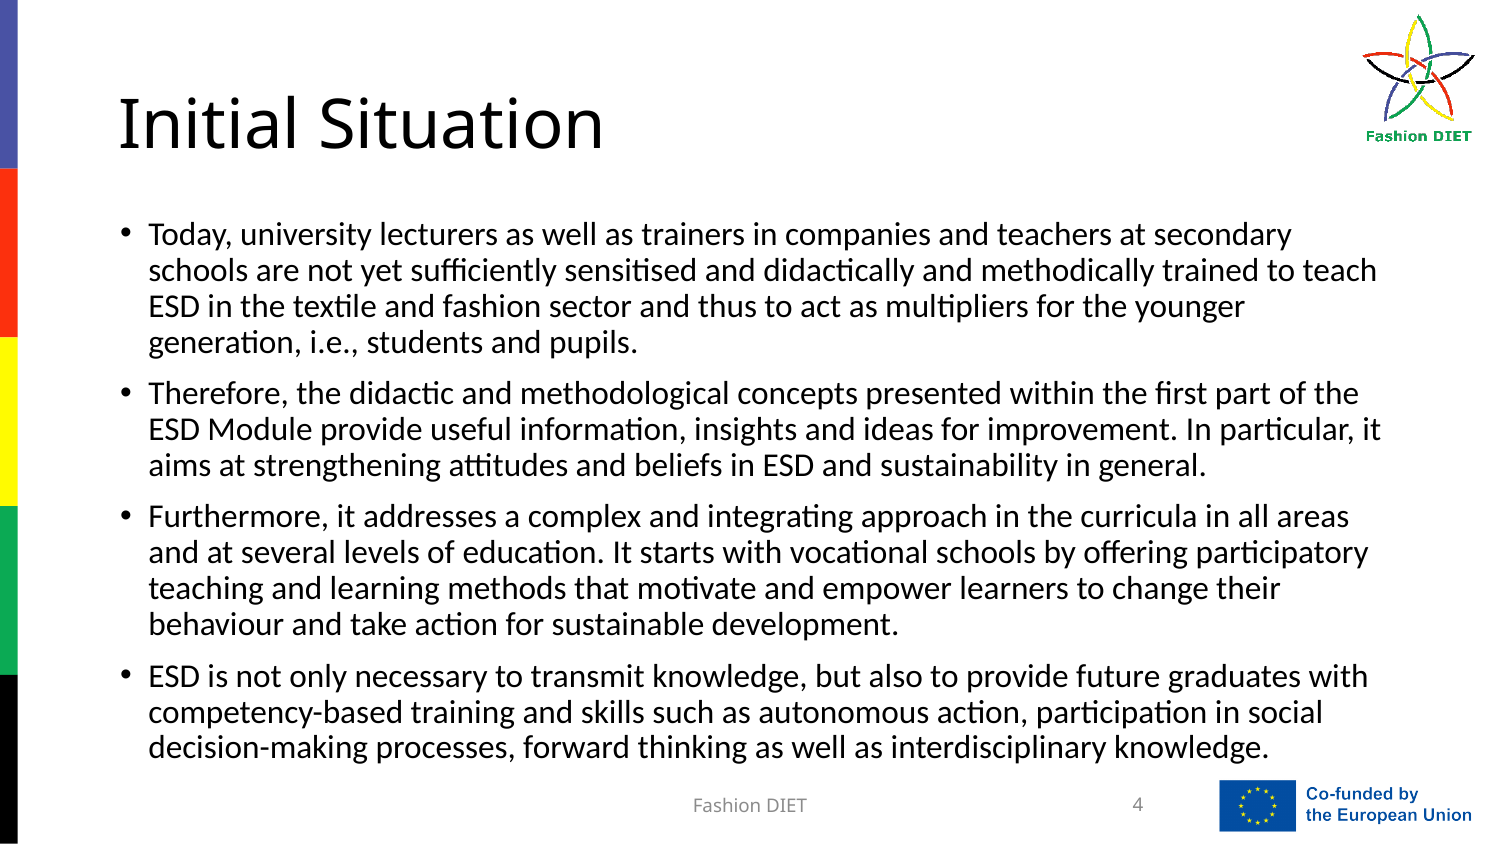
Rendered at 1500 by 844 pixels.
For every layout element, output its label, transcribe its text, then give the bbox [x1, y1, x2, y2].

footer Fashion DIET [496, 782, 1004, 828]
list Today, university lecturers as well as trainers in companies and teachers at secondary schools are not yet sufficiently sensitised and didactically and methodically trained to teach ESD in the textile and fashion sector and thus to act as multipliers for the younger generation, i.e., students and pupils. Therefore, the didactic and methodological concepts presented within the first part of the ESD Module provide useful information, insights and ideas for improvement. In particular, it aims at strengthening attitudes and beliefs in ESD and sustainability in general. Furthermore, it addresses a complex and integrating approach in the curricula in all areas and at several levels of education. It starts with vocational schools by offering participatory teaching and learning methods that motivate and empower learners to change their behaviour and take action for sustainable development. ESD is not only necessary to transmit knowledge, but also to provide future graduates with competency-based training and skills such as autonomous action, participation in social decision-making processes, forward thinking as well as interdisciplinary knowledge. [105, 209, 1399, 749]
picture [1358, 14, 1480, 151]
title Initial Situation [103, 45, 1397, 208]
picture [1216, 777, 1491, 835]
slide_number 4 [820, 783, 1159, 829]
